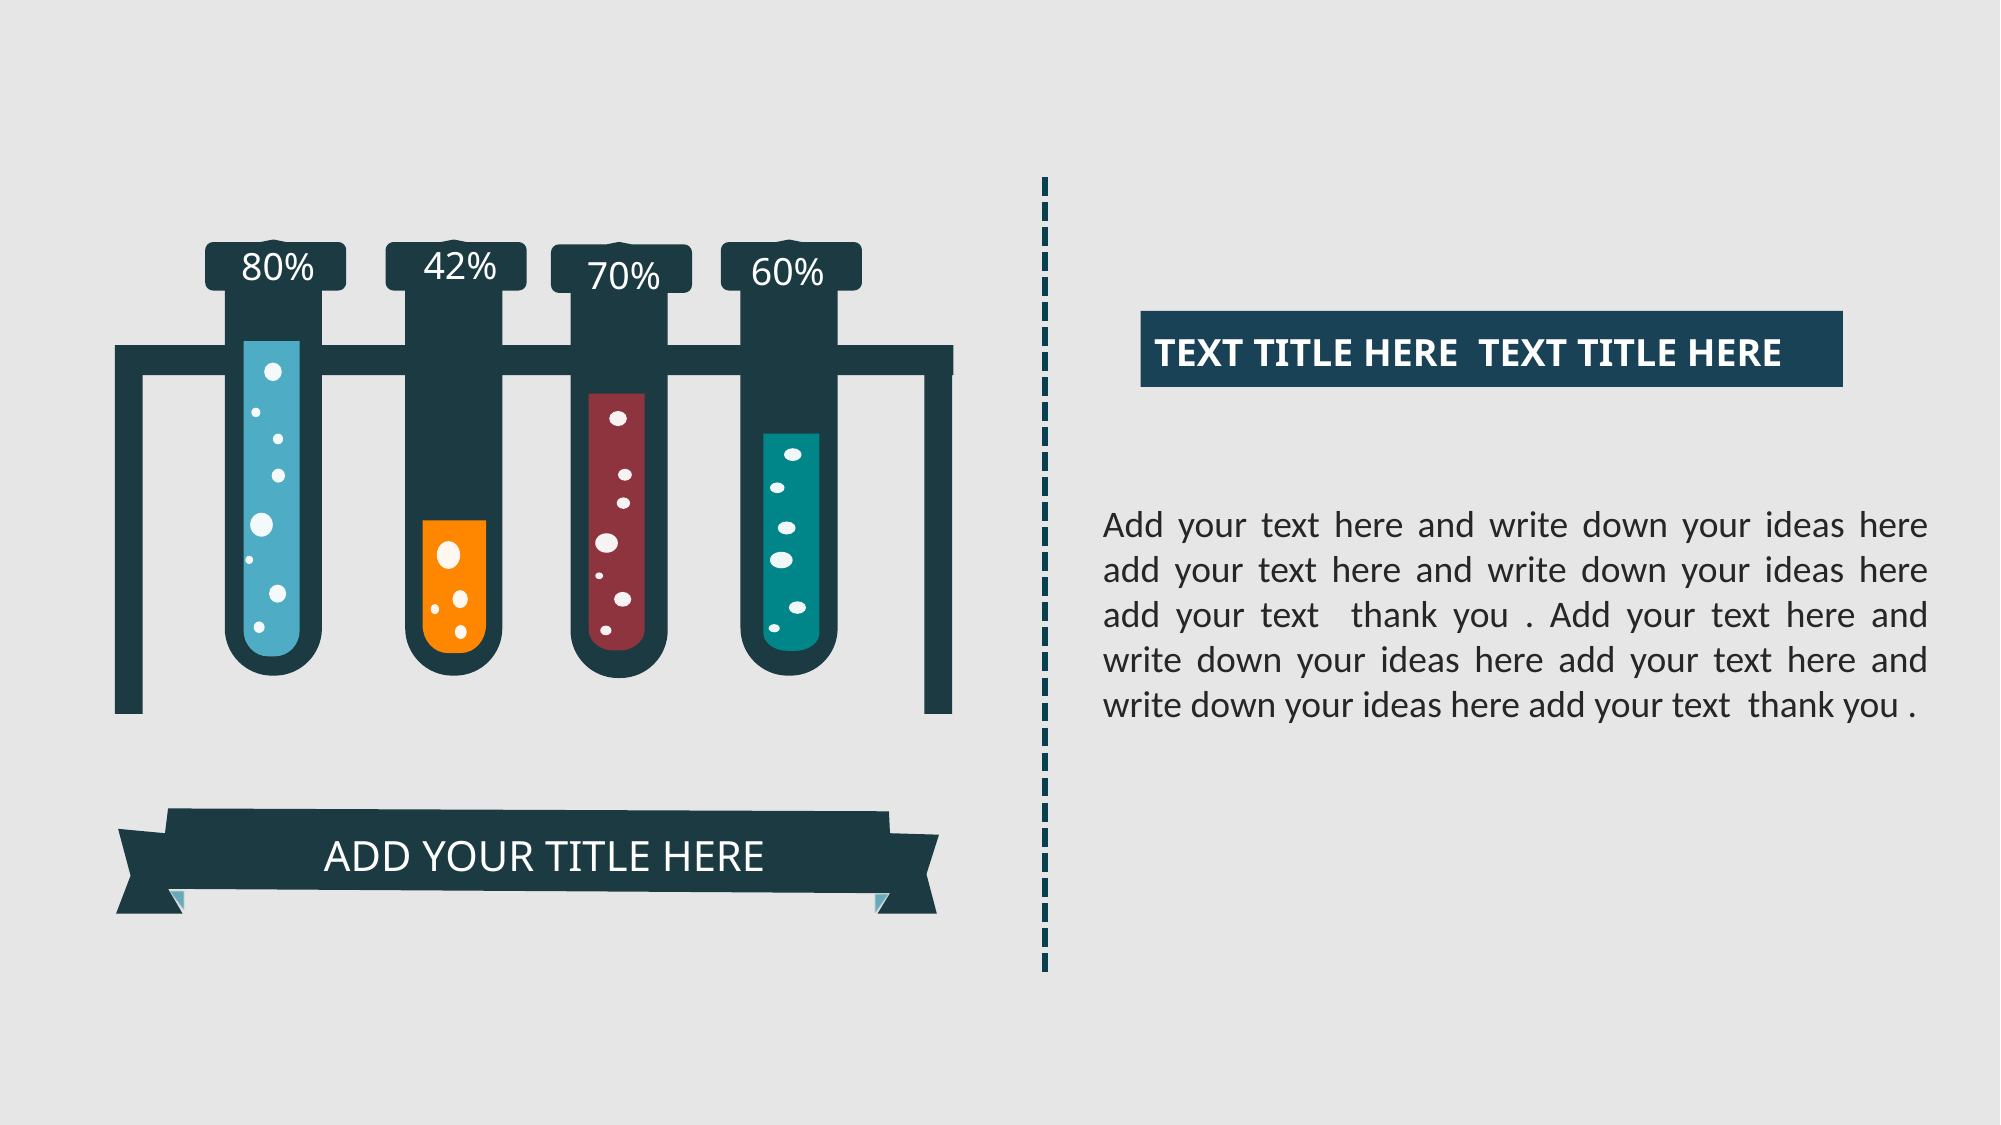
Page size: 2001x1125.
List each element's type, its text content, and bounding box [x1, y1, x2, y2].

text_box Add your text here and write down your ideas here add your text here and write down your ideas here add your text thank you . Add your text here and write down your ideas here add your text here and write down your ideas here add your text thank you . [1088, 493, 1945, 733]
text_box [114, 235, 954, 714]
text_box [116, 808, 939, 916]
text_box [1139, 310, 1859, 388]
